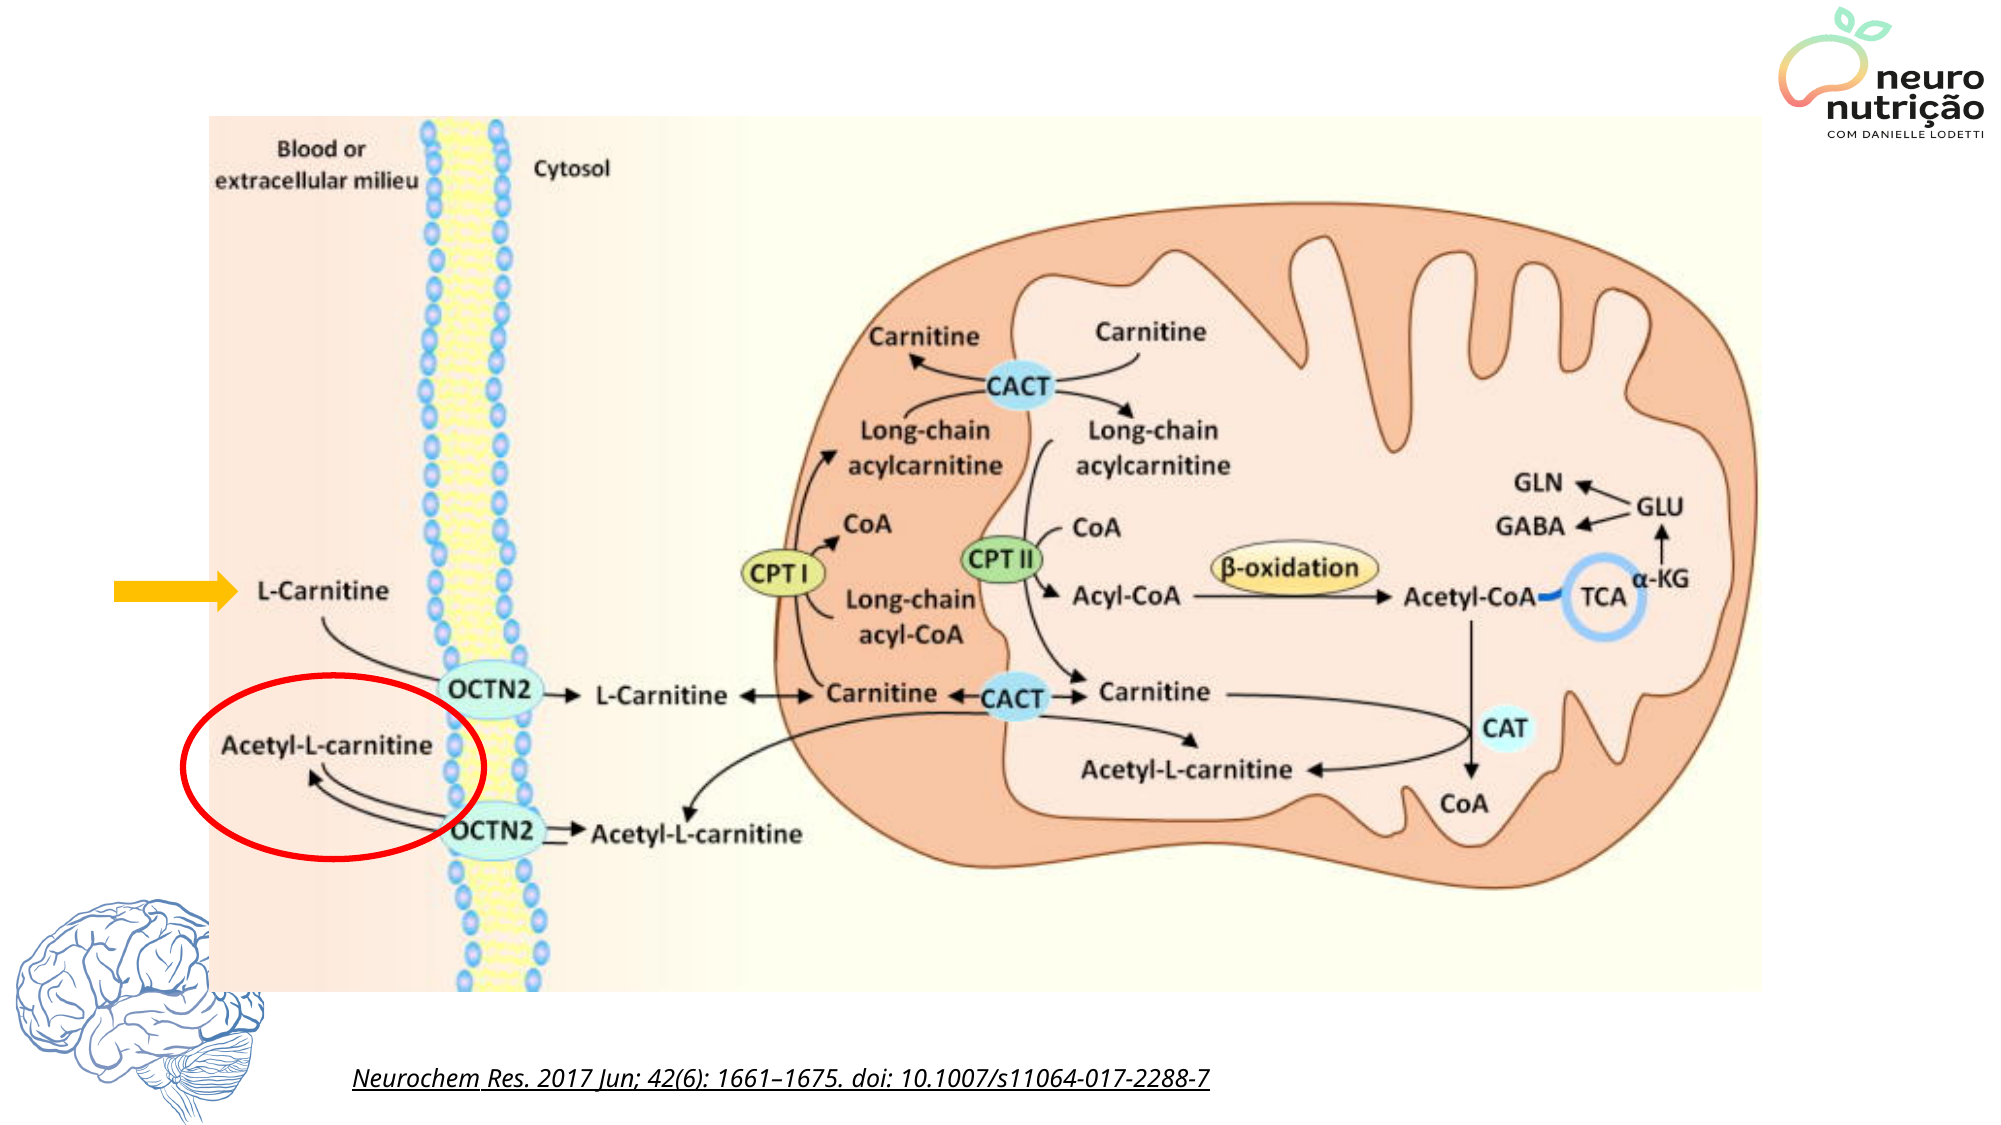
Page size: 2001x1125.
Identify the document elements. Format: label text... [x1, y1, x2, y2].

text_box [181, 714, 209, 821]
text_box [113, 579, 209, 603]
picture [209, 116, 1762, 992]
text_box [15, 899, 265, 1125]
text_box Neurochem Res. 2017 Jun; 42(6): 1661–1675. doi: 10.1007/s11064-017-2288-7 [337, 1054, 1408, 1104]
text_box [1761, 0, 2000, 152]
